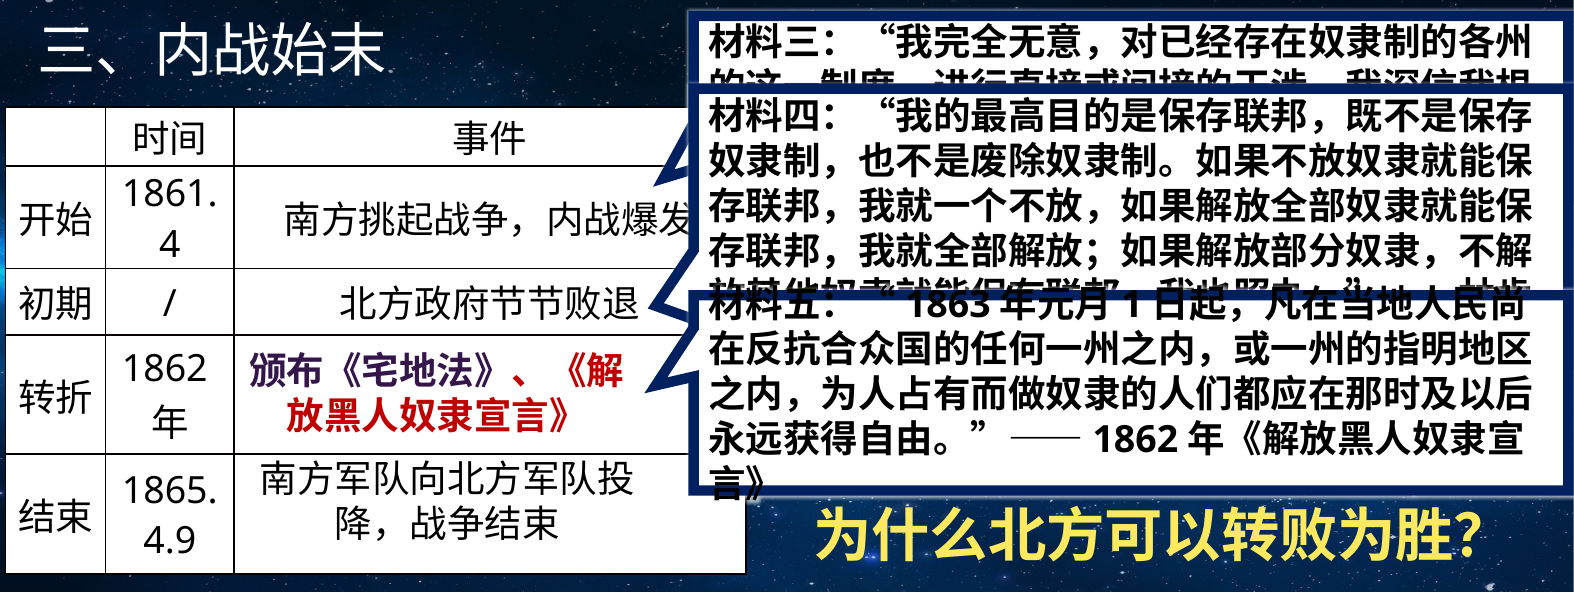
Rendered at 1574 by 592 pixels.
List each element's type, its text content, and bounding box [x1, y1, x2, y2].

table_header [6, 108, 105, 165]
picture [0, 288, 1574, 592]
text_box 材料四：“我的最高目的是保存联邦，既不是保存奴隶制，也不是废除奴隶制。如果不放奴隶就能保存联邦，我就一个不放，如果解放全部奴隶就能保存联邦，我就全部解放；如果解放部分奴隶，不解放其他奴隶就能保存联邦，我也照办。”——林肯1862年8月22日给友人的亲笔信 [654, 87, 1570, 320]
table_cell 1862年 [106, 336, 233, 453]
table_cell / [106, 269, 233, 334]
table_cell 初期 [6, 269, 105, 334]
text_box 南方军队向北方军队投降，战争结束 [232, 447, 662, 553]
table_cell [235, 336, 690, 453]
table_cell 1865.4.9 [106, 455, 233, 573]
text_box 三、内战始末 [22, 15, 411, 89]
text_box 为什么北方可以转败为胜？ [789, 490, 1537, 576]
table_header 时间 [106, 108, 233, 165]
text_box 材料五：“1863年元月1日起，凡在当地人民尚在反抗合众国的任何一州之内，或一州的指明地区之内，为人占有而做奴隶的人们都应在那时及以后永远获得自由。”——1862年《解放黑人奴隶宣言》 [653, 294, 1570, 492]
text_box 颁布《宅地法》、《解放黑人奴隶宣言》 [232, 339, 641, 445]
text_box 材料三：“我完全无意，对已经存在奴隶制的各州的这一制度，进行直接或间接的干涉。我深信我根本没有合法权利那样做，而且我无此意图。”——1861年3月林肯就职演说 [692, 14, 1570, 83]
table_header 事件 [235, 108, 688, 165]
table_cell 结束 [6, 455, 105, 573]
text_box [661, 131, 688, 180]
table_cell 1861.4 [106, 167, 233, 268]
table_cell 北方政府节节败退 [235, 269, 688, 334]
picture [0, 0, 1574, 264]
table_cell [235, 455, 745, 573]
table_cell 开始 [6, 167, 105, 268]
table_cell 转折 [6, 336, 105, 453]
table_cell 南方挑起战争，内战爆发 [235, 167, 688, 268]
